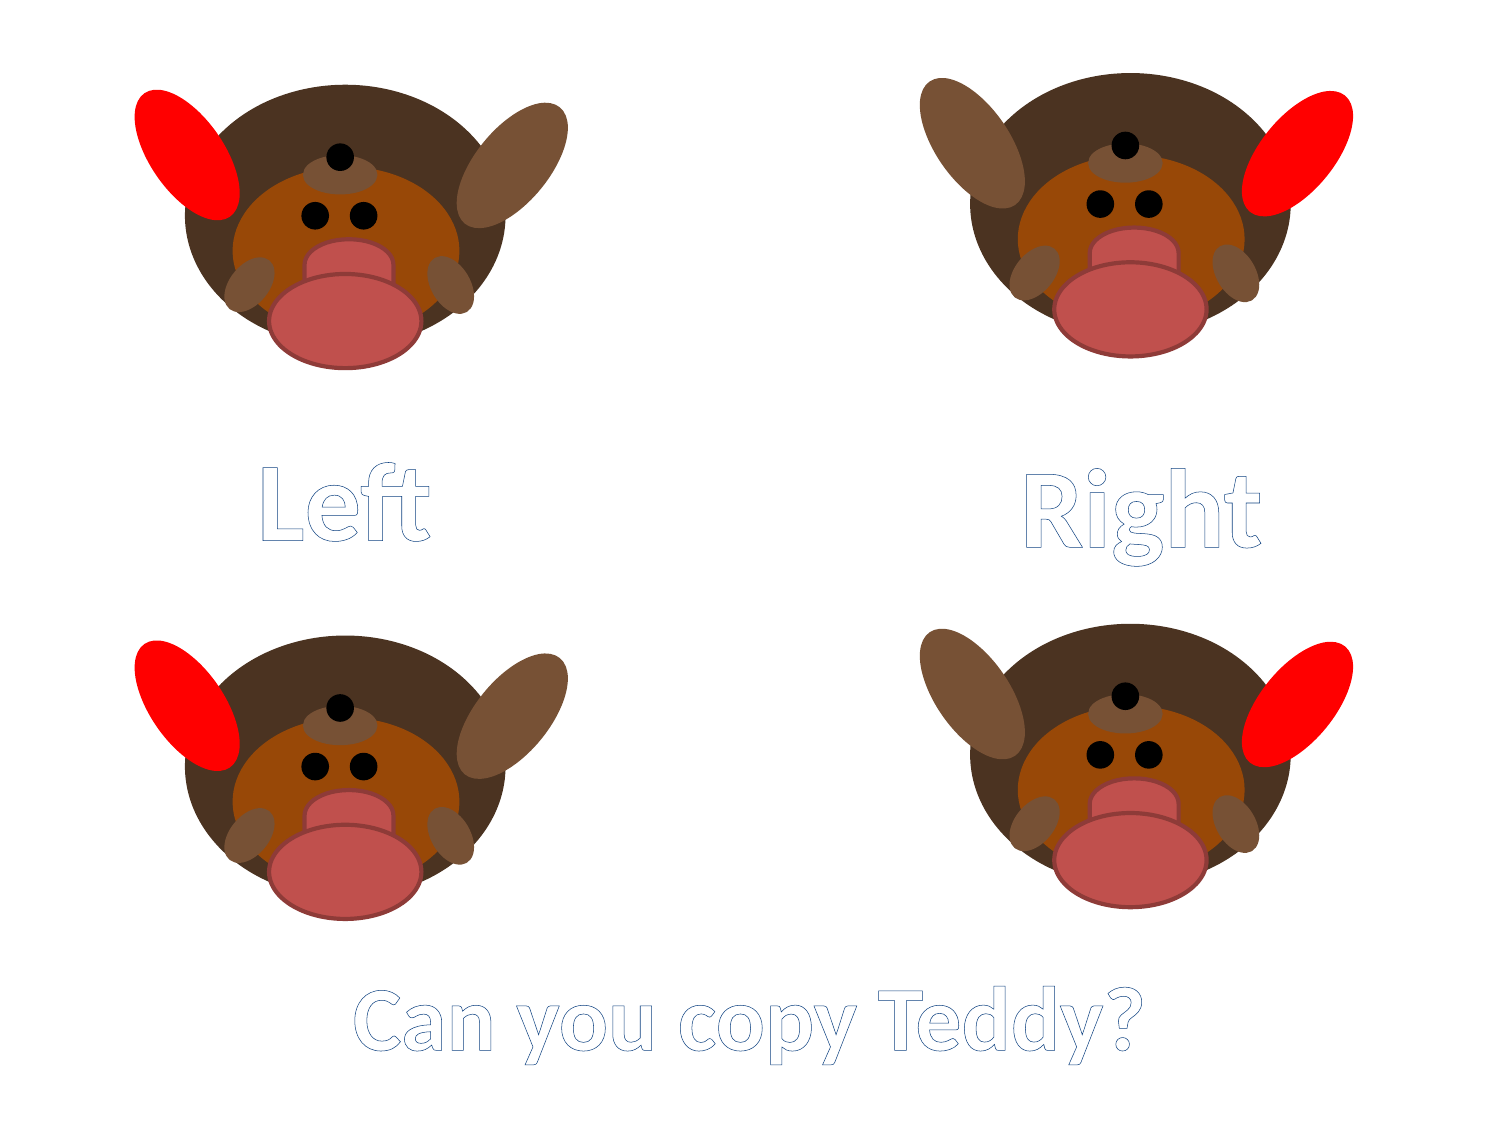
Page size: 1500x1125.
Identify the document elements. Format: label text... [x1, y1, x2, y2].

text_box Right [960, 381, 1322, 623]
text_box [991, 566, 1279, 962]
text_box Can you copy Teddy? [0, 937, 1500, 1090]
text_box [991, 15, 1279, 411]
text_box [206, 27, 494, 423]
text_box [206, 578, 494, 974]
text_box Left [222, 431, 467, 576]
